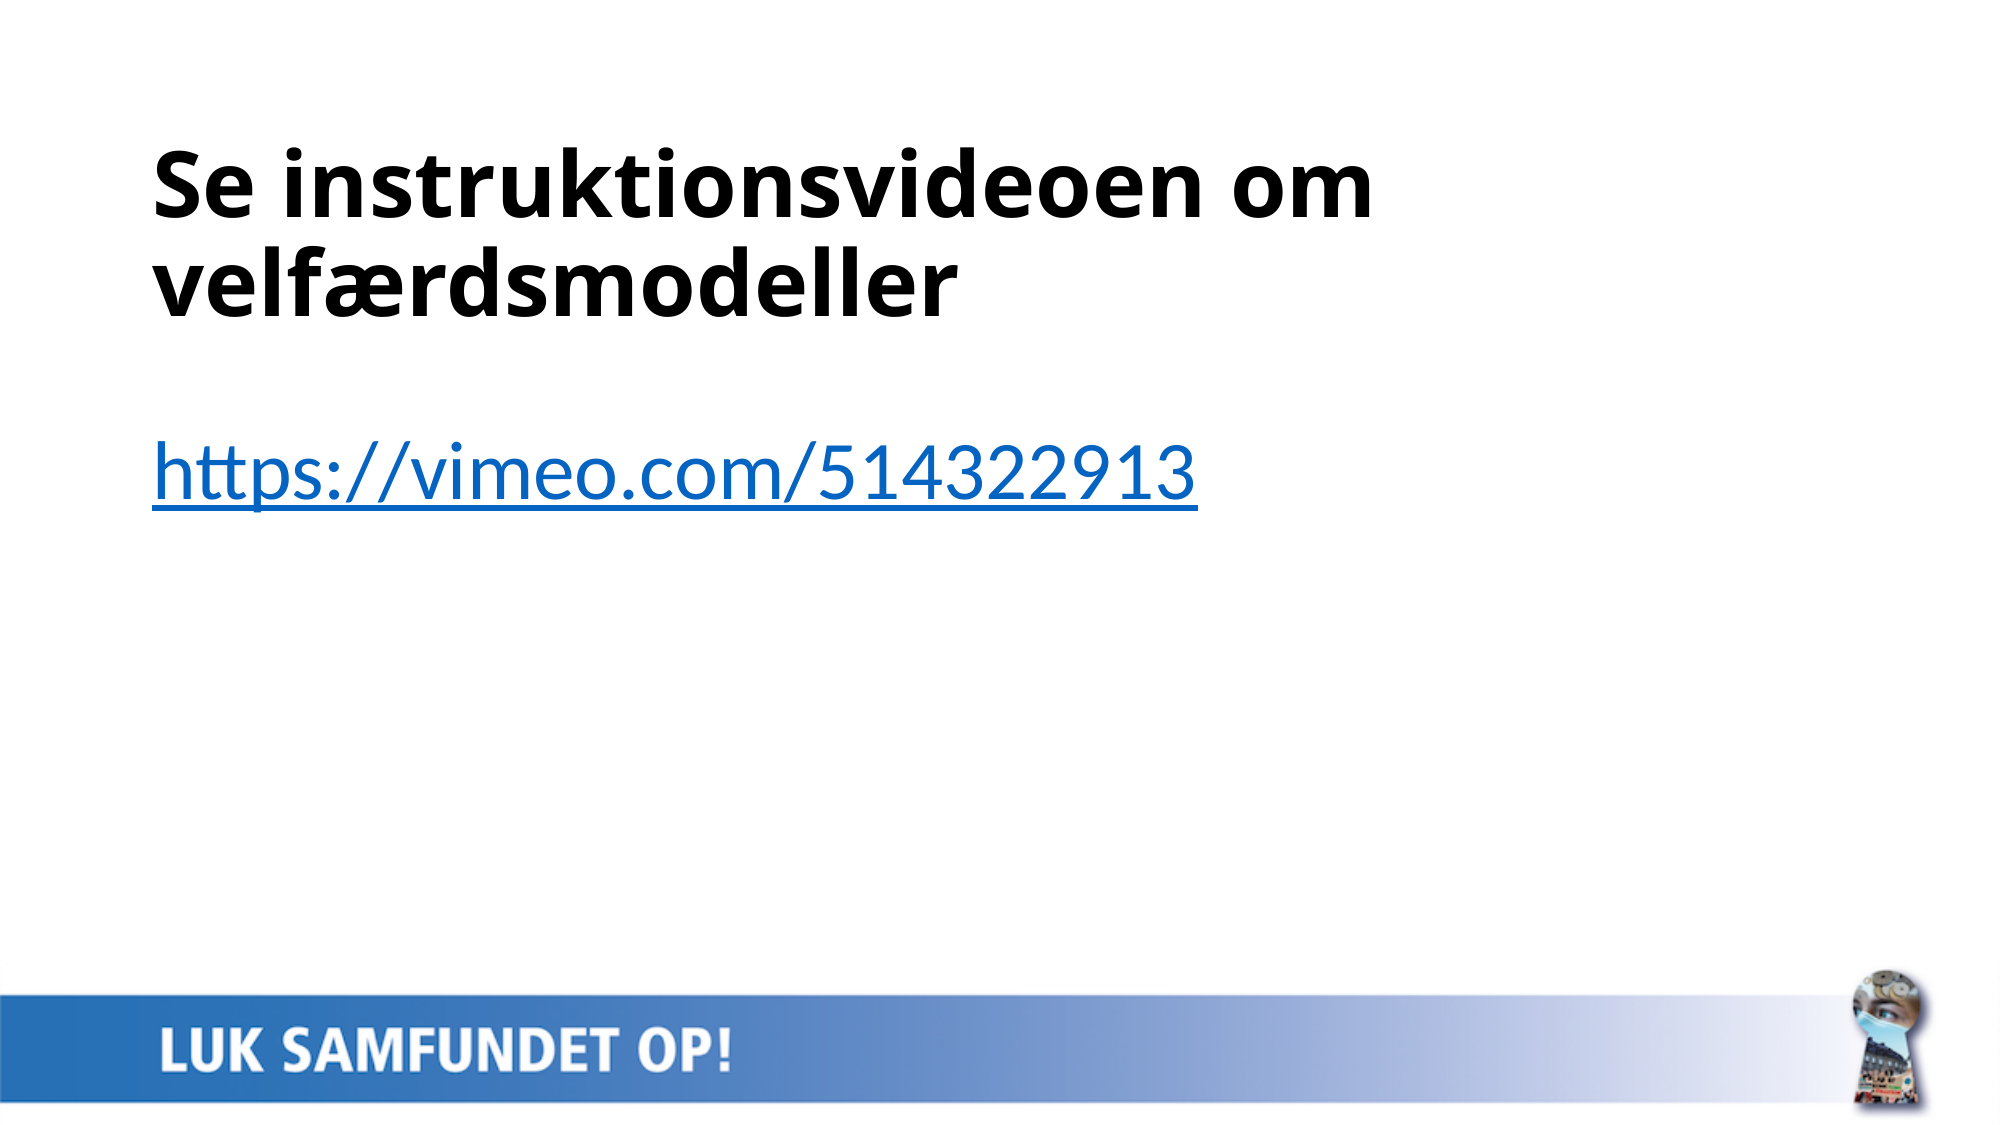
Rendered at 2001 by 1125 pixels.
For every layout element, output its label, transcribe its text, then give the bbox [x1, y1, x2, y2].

text_box Se instruktionsvideoen om velfærdsmodeller [137, 59, 1863, 416]
picture [0, 960, 2000, 1125]
list https://vimeo.com/514322913 [137, 416, 1863, 960]
